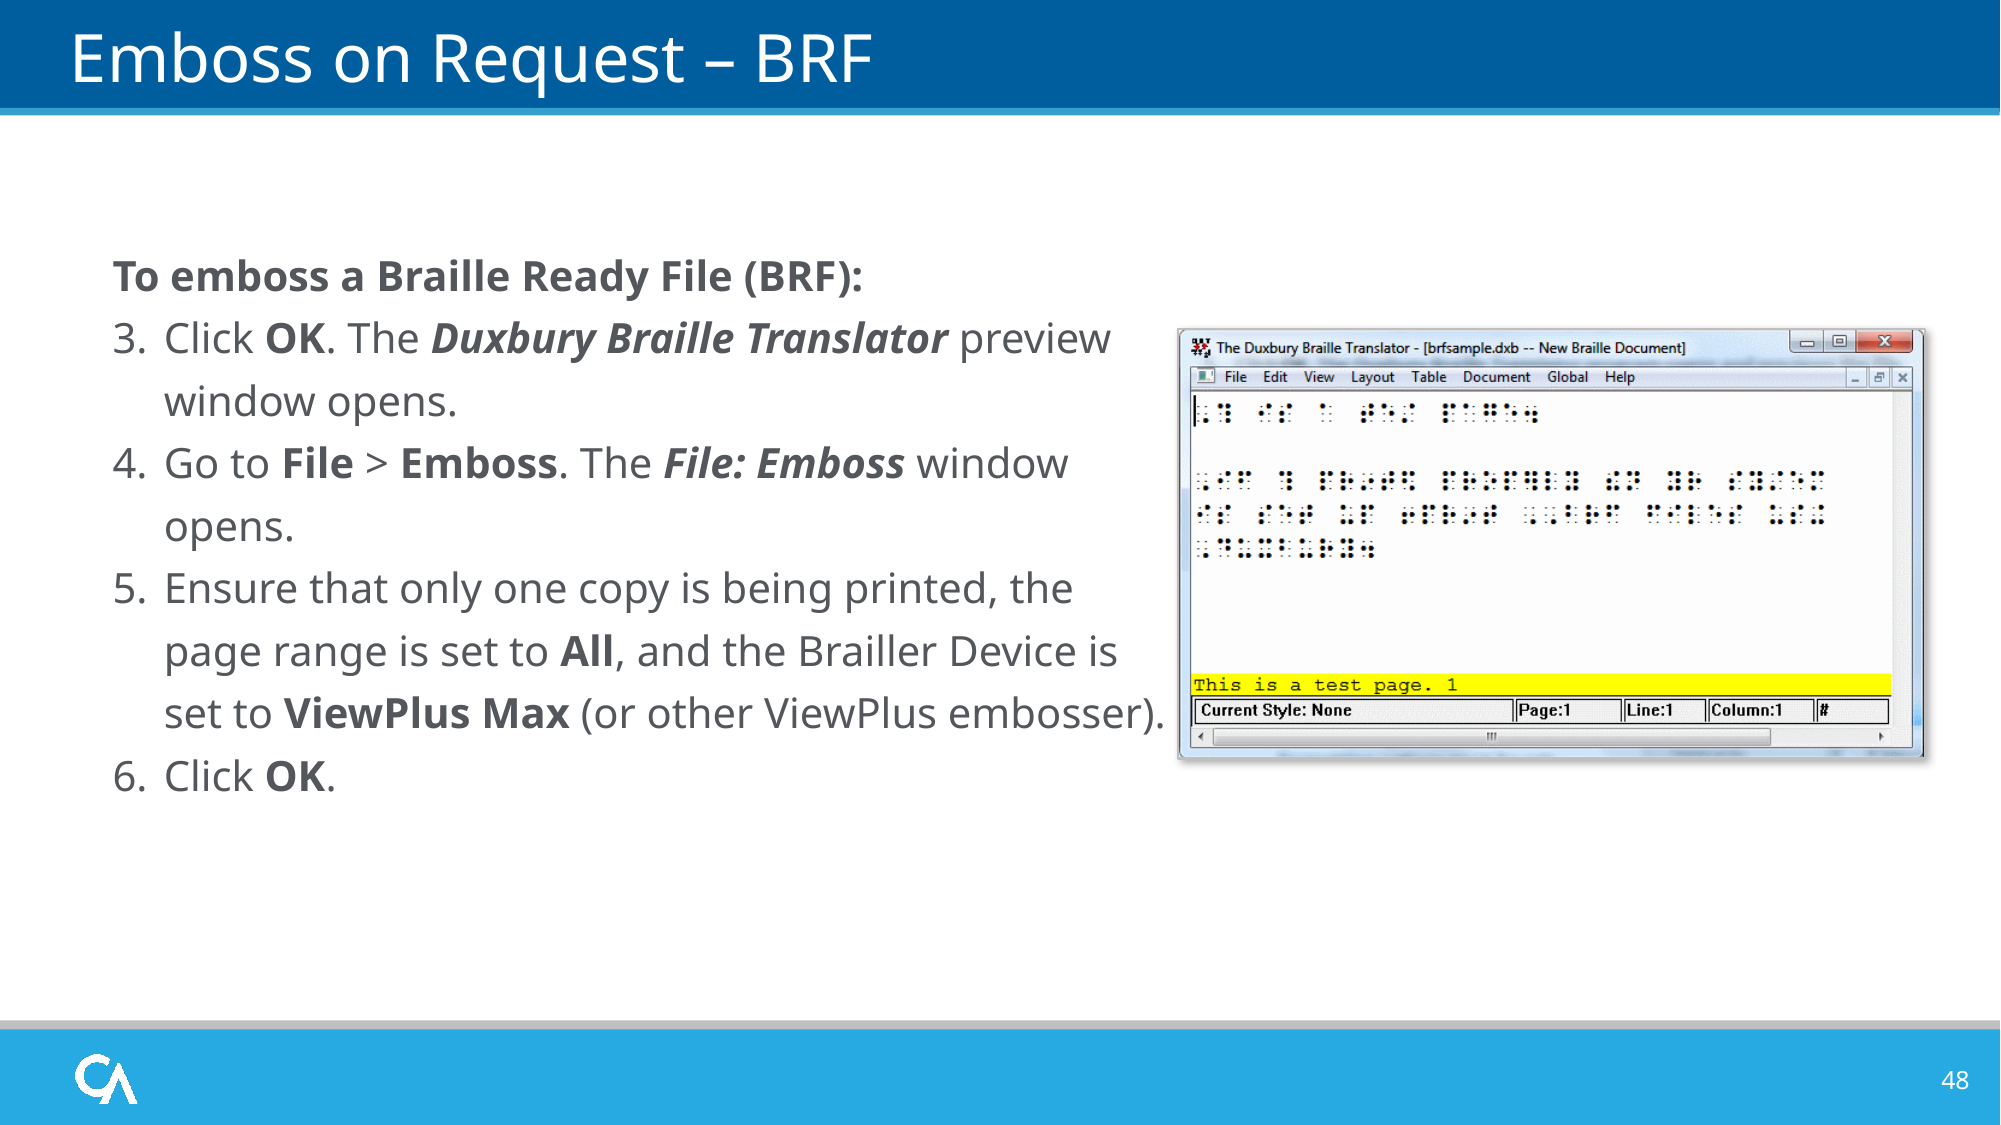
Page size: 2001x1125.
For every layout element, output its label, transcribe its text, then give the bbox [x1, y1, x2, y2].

text_box 48 [1899, 1057, 1985, 1111]
list To emboss a Braille Ready File (BRF): Click OK. The Duxbury Braille Translator preview window opens. Go to File > Emboss. The File: Emboss window opens. Ensure that only one copy is being printed, the page range is set to All, and the Brailler Device is set to ViewPlus Max (or other ViewPlus embosser). Click OK. [112, 237, 1169, 850]
title Emboss on Request – BRF [69, 10, 1878, 96]
picture [1178, 329, 1924, 758]
picture [75, 1054, 138, 1104]
